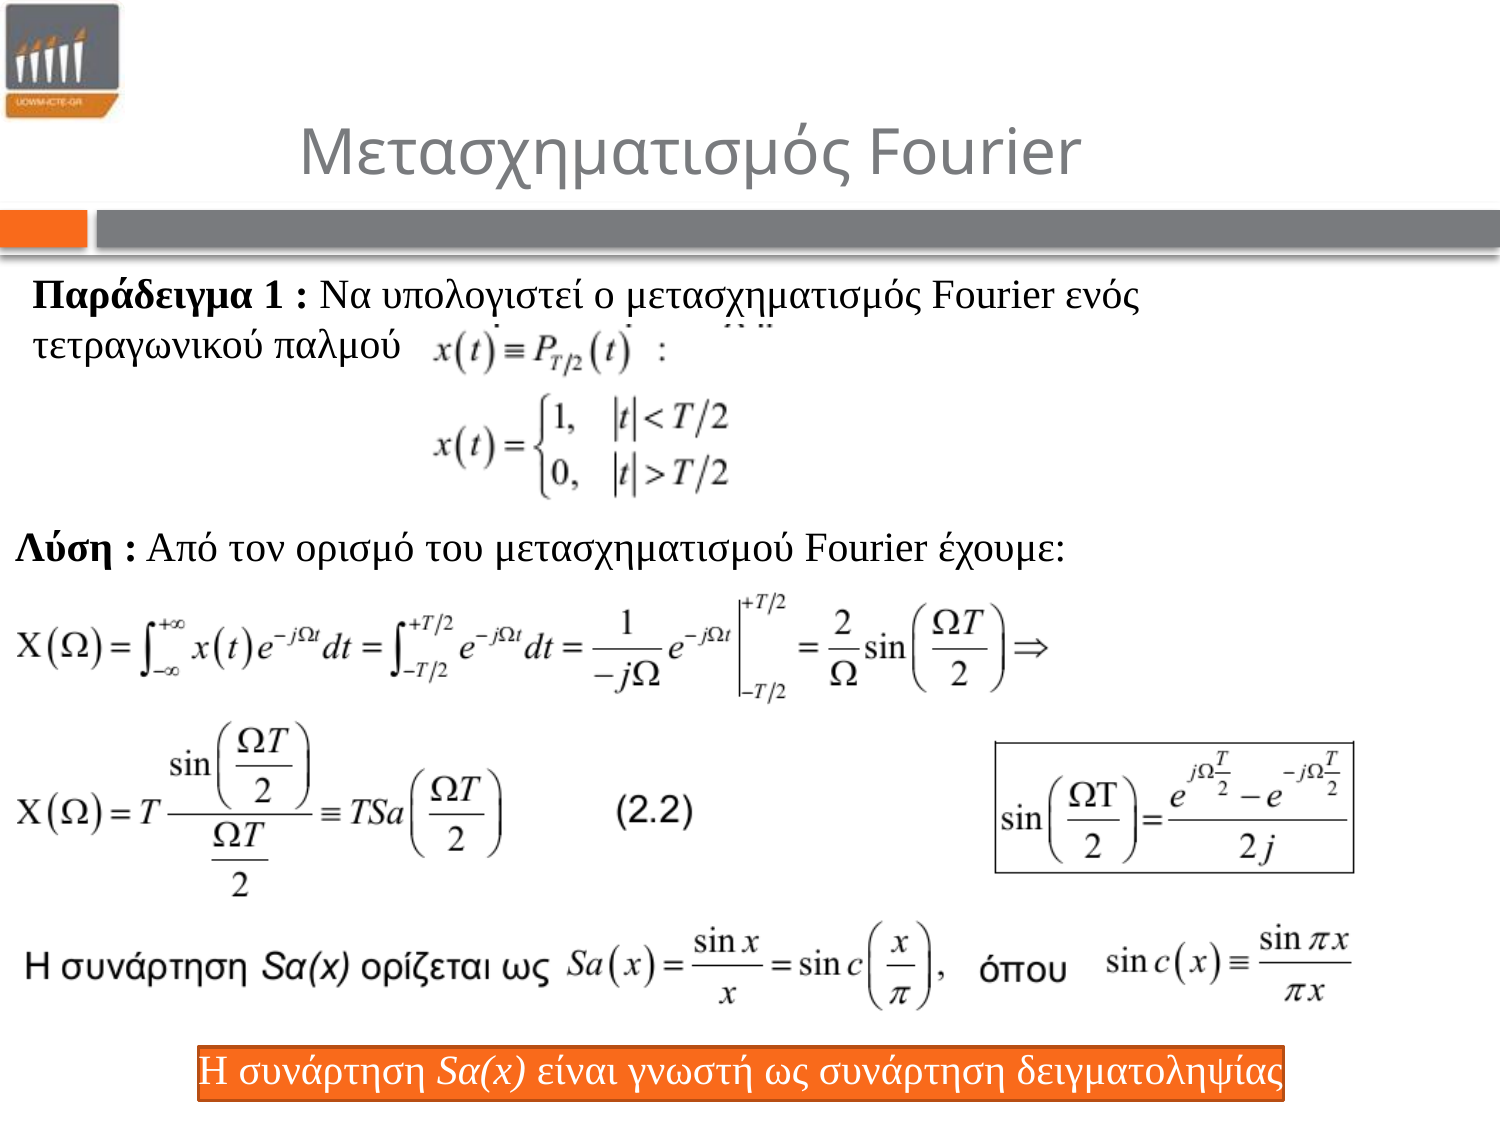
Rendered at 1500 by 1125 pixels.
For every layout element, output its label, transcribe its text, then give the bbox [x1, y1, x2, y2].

text_box Λύση : Από τον ορισμό του μετασχηματισμού Fourier έχουμε: [15, 523, 1068, 578]
text_box Η συνάρτηση Sα(x) είναι γνωστή ως συνάρτηση δειγματοληψίας [197, 1045, 1285, 1102]
picture [424, 324, 775, 504]
picture [0, 0, 125, 124]
text_box Παράδειγμα 1 : Να υπολογιστεί ο μετασχηματισμός Fourier ενός τετραγωνικού παλμού [32, 270, 1389, 375]
text_box Μετασχηματισμός Fourier [284, 100, 1115, 199]
picture [16, 580, 1374, 1022]
